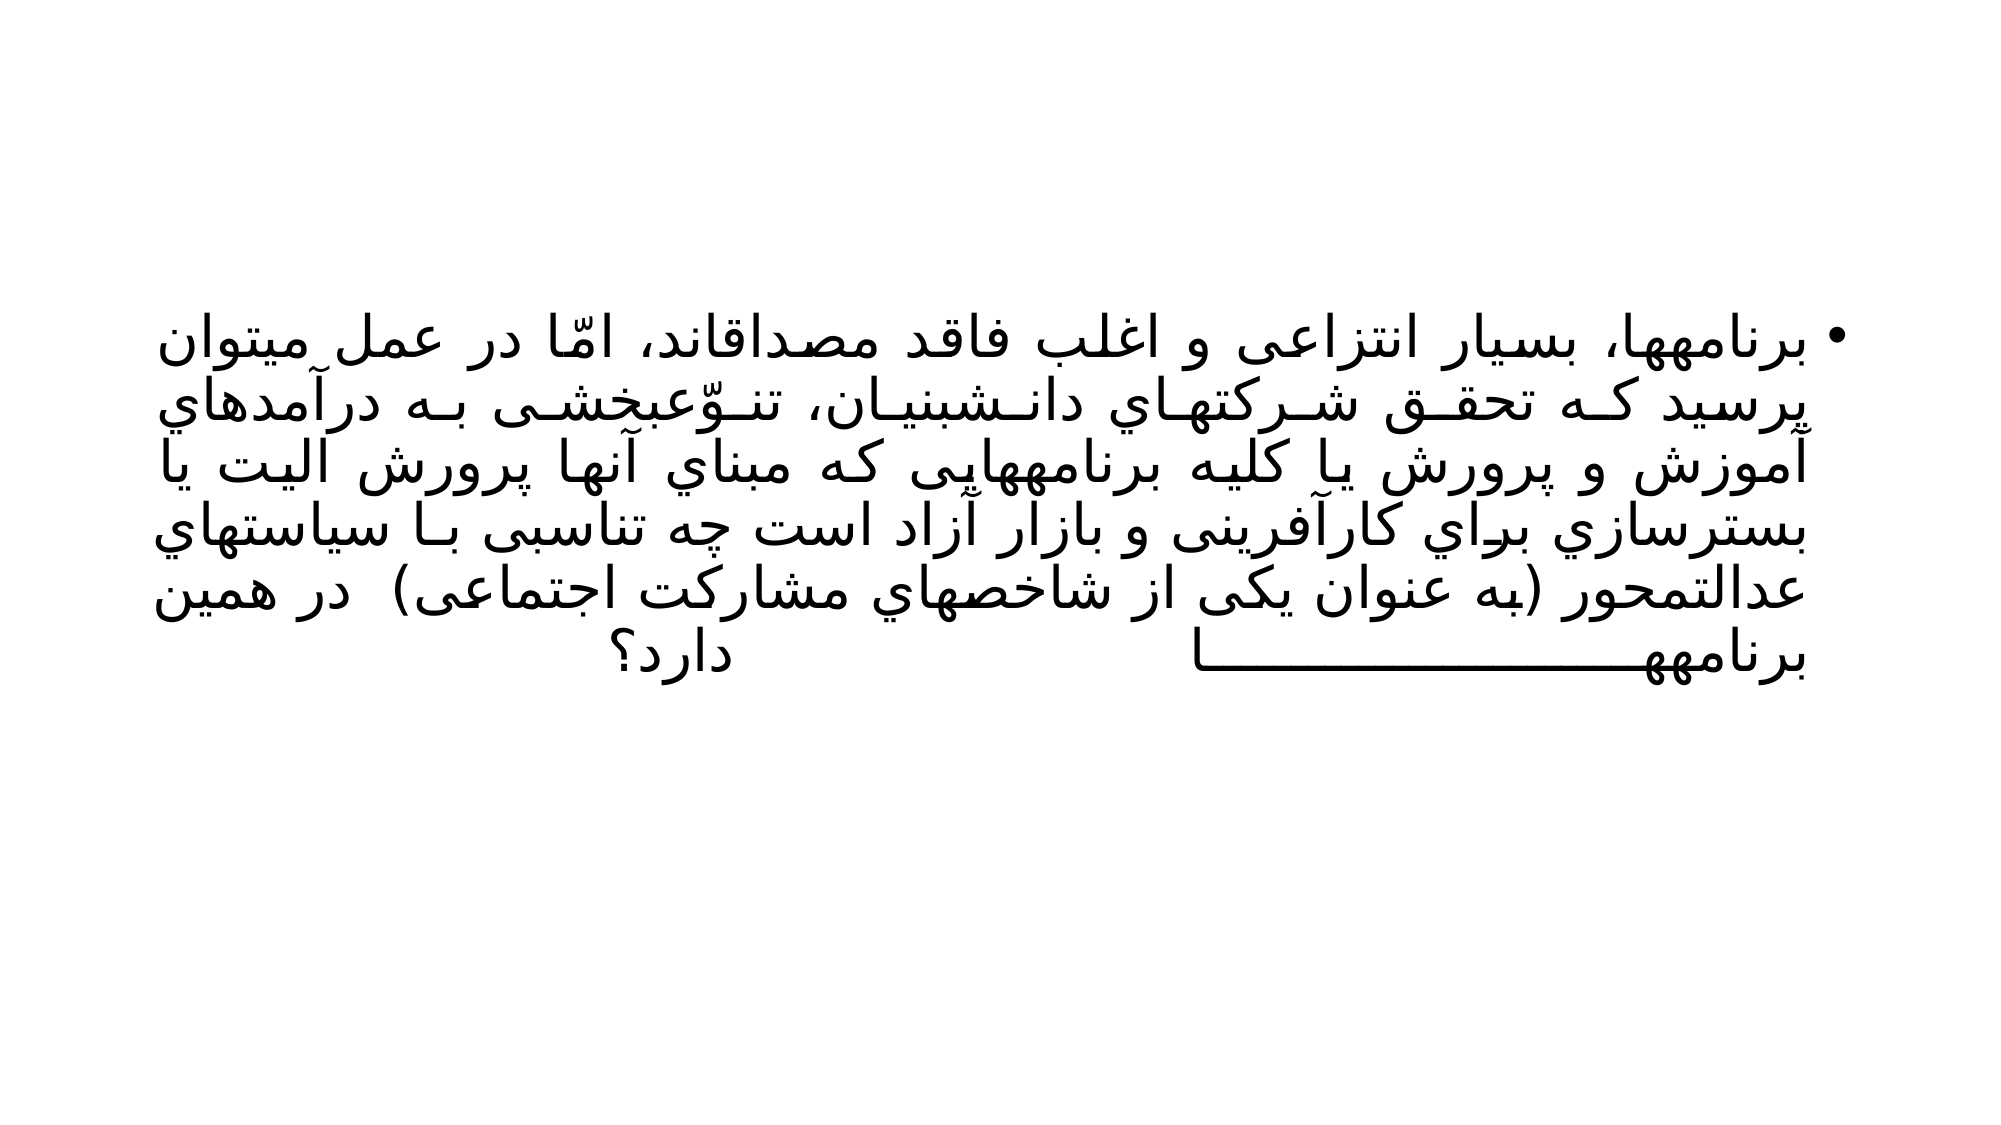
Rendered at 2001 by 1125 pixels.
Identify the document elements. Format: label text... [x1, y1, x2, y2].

list برنامهها، بسیار انتزاعی و اغلب فاقد مصداقاند، امّا در عمل میتوان پرسید کـه تحقـق شـرکتهـاي دانـشبنیـان، تنـوّعبخشـی بـه درآمدهاي آموزش و پرورش یا کلیه برنامههایی که مبناي آنها پرورش الیت یا بسترسازي براي کارآفرینی و بازار آزاد است چه تناسبی بـا سیاستهاي عدالتمحور (به عنوان یکی از شاخصهاي مشارکت اجتماعی) در همین برنامهها دارد؟ [137, 299, 1863, 1014]
